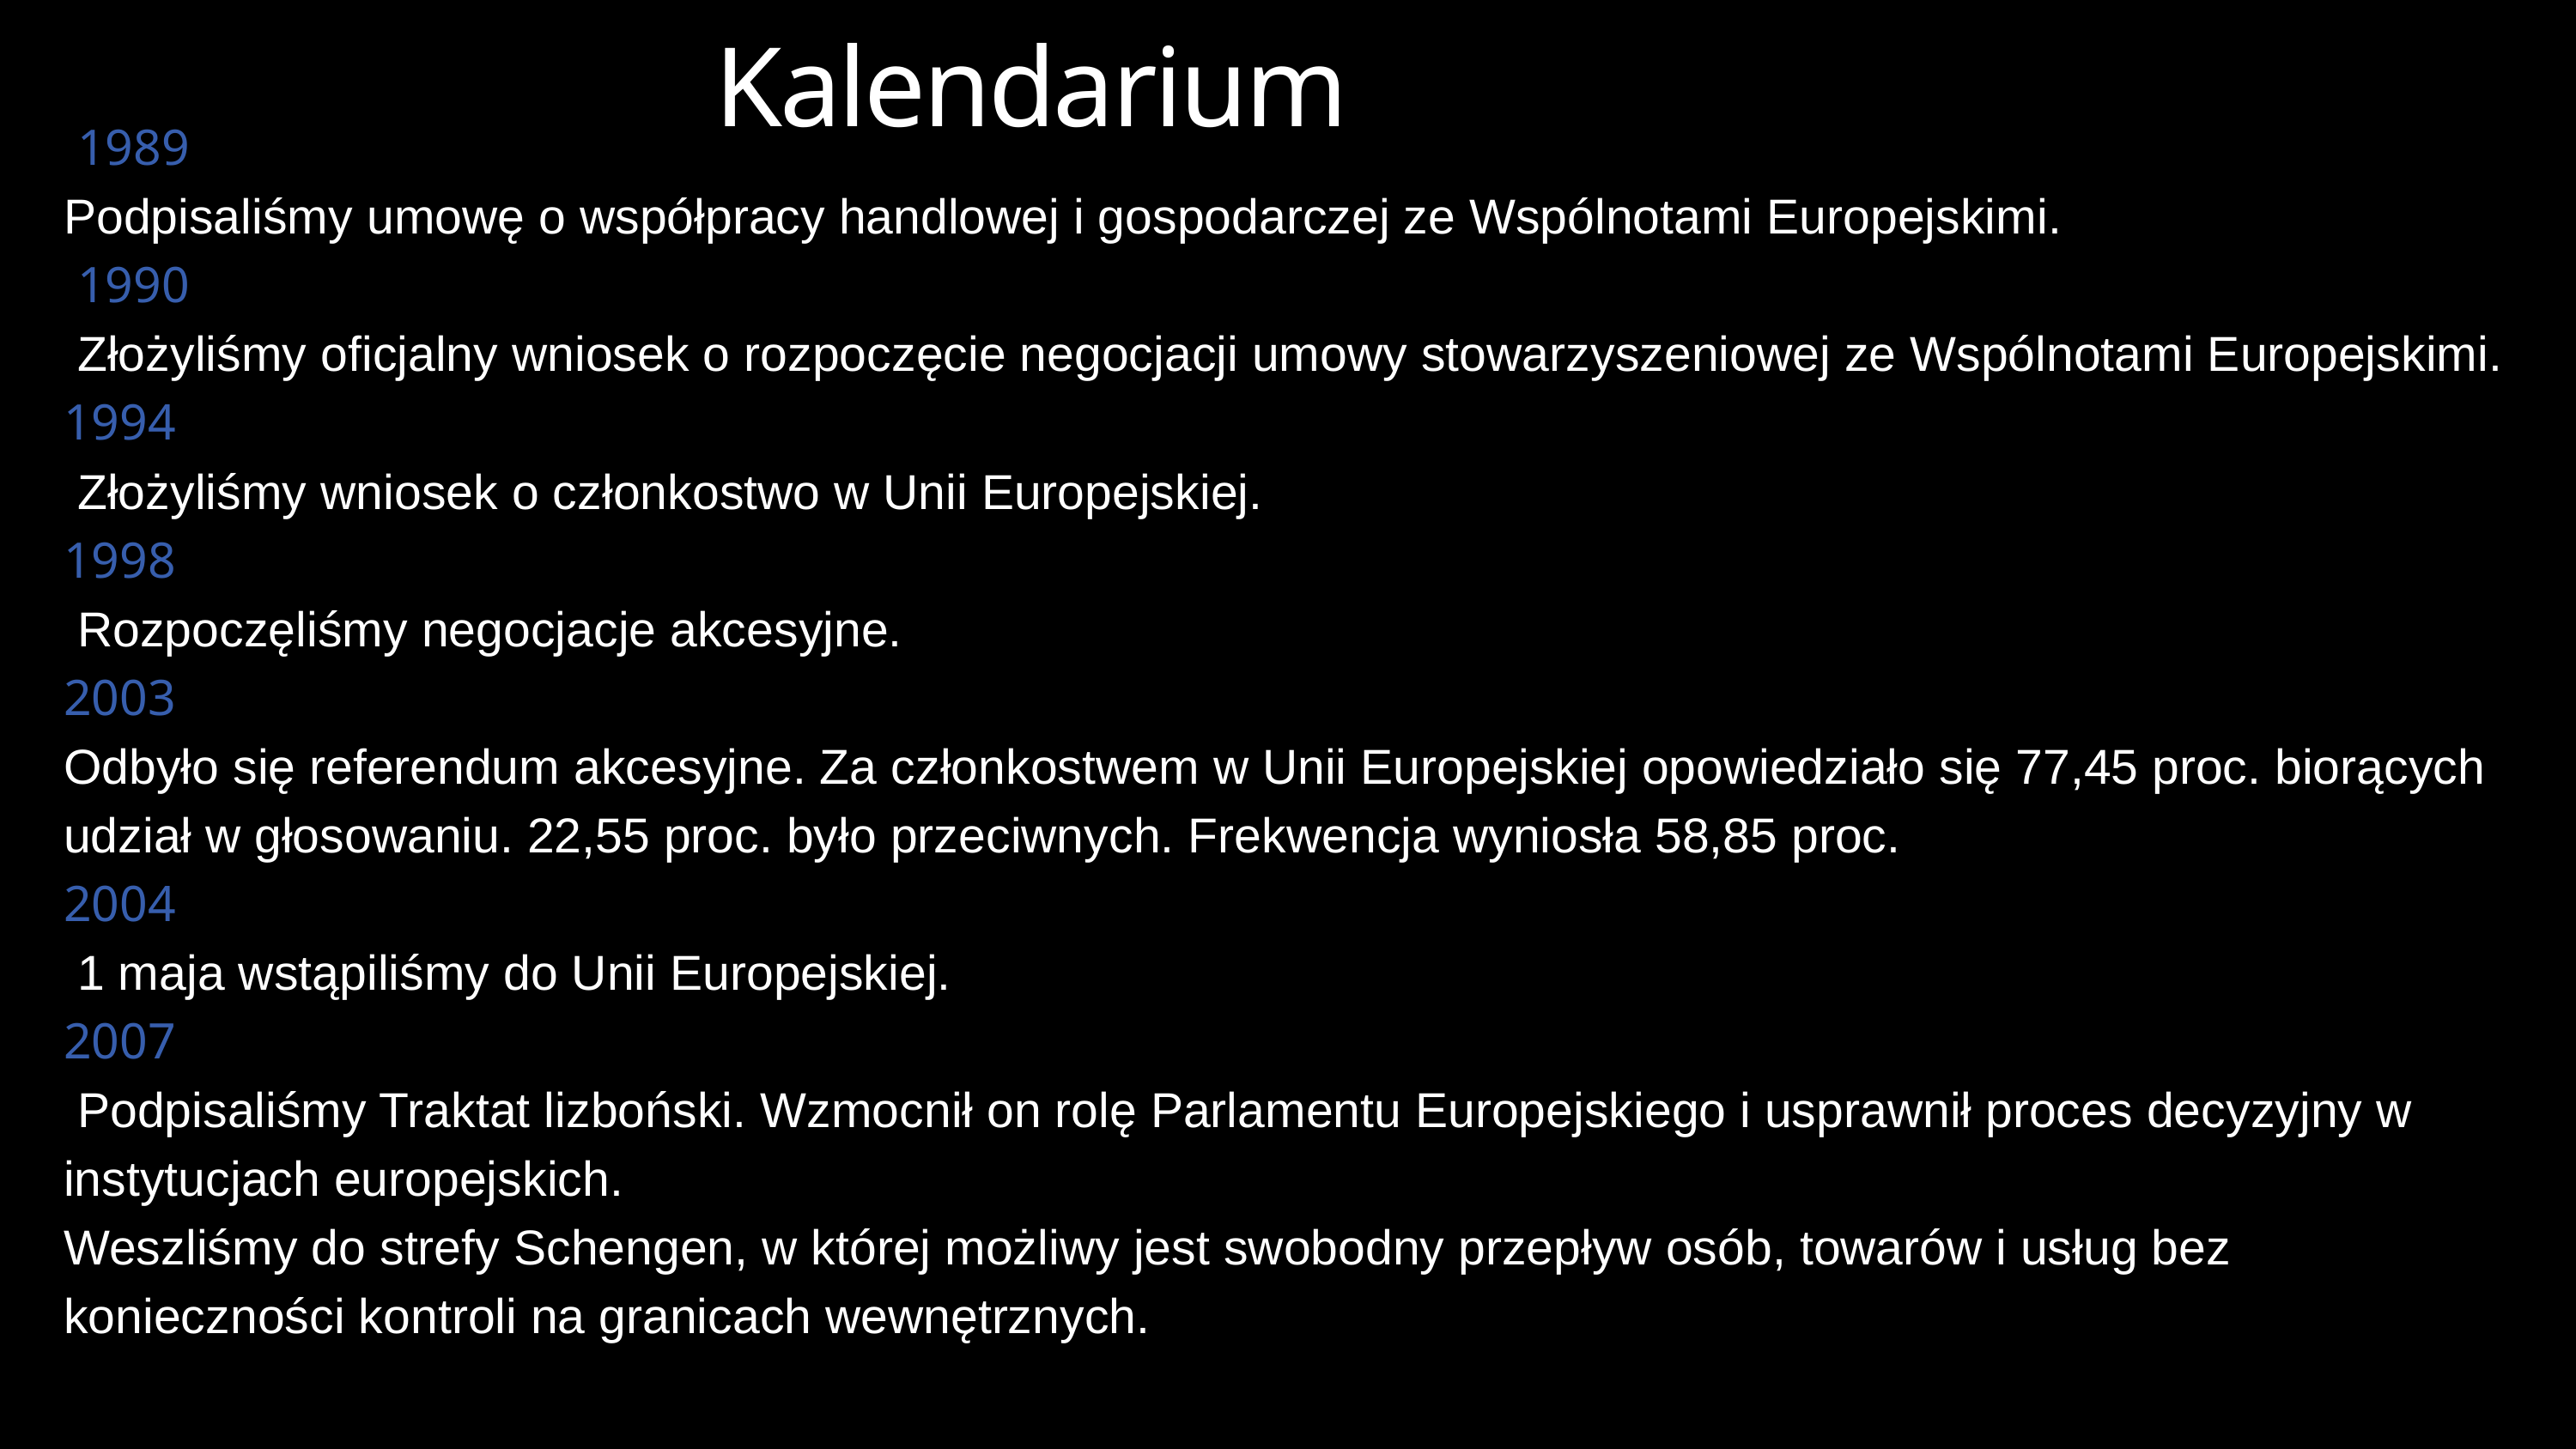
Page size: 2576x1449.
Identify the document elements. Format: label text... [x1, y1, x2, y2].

text_box 1989 Podpisaliśmy umowę o współpracy handlowej i gospodarczej ze Wspólnotami Europejskimi. 1990 Złożyliśmy oficjalny wniosek o rozpoczęcie negocjacji umowy stowarzyszeniowej ze Wspólnotami Europejskimi. 1994 Złożyliśmy wniosek o członkostwo w Unii Europejskiej. 1998 Rozpoczęliśmy negocjacje akcesyjne. 2003 Odbyło się referendum akcesyjne. Za członkostwem w Unii Europejskiej opowiedziało się 77,45 proc. biorących udział w głosowaniu. 22,55 proc. było przeciwnych. Frekwencja wyniosła 58,85 proc. 2004 1 maja wstąpiliśmy do Unii Europejskiej. 2007 Podpisaliśmy Traktat lizboński. Wzmocnił on rolę Parlamentu Europejskiego i usprawnił proces decyzyjny w instytucjach europejskich. Weszliśmy do strefy Schengen, w której możliwy jest swobodny przepływ osób, towarów i usług bez konieczności kontroli na granicach wewnętrznych. [64, 106, 2512, 1344]
text_box Kalendarium [714, 0, 1473, 149]
